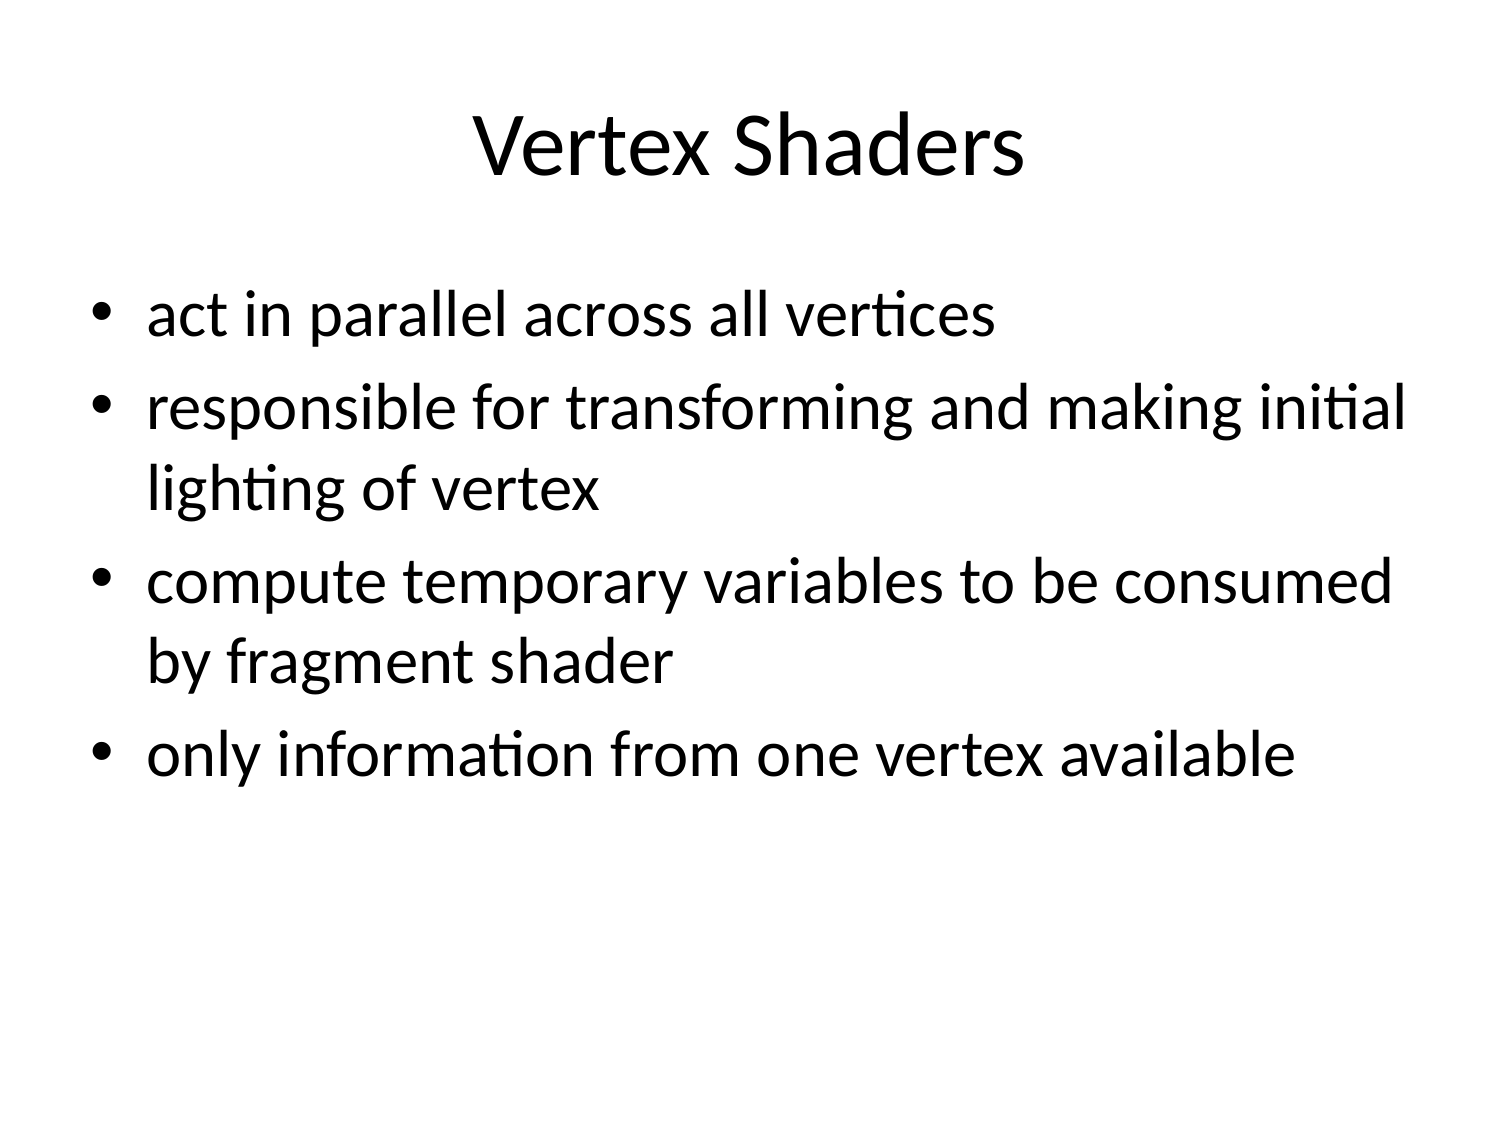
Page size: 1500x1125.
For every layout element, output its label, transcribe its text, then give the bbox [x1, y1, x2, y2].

list act in parallel across all vertices responsible for transforming and making initial lighting of vertex compute temporary variables to be consumed by fragment shader only information from one vertex available [75, 262, 1425, 1005]
title Vertex Shaders [75, 45, 1425, 233]
